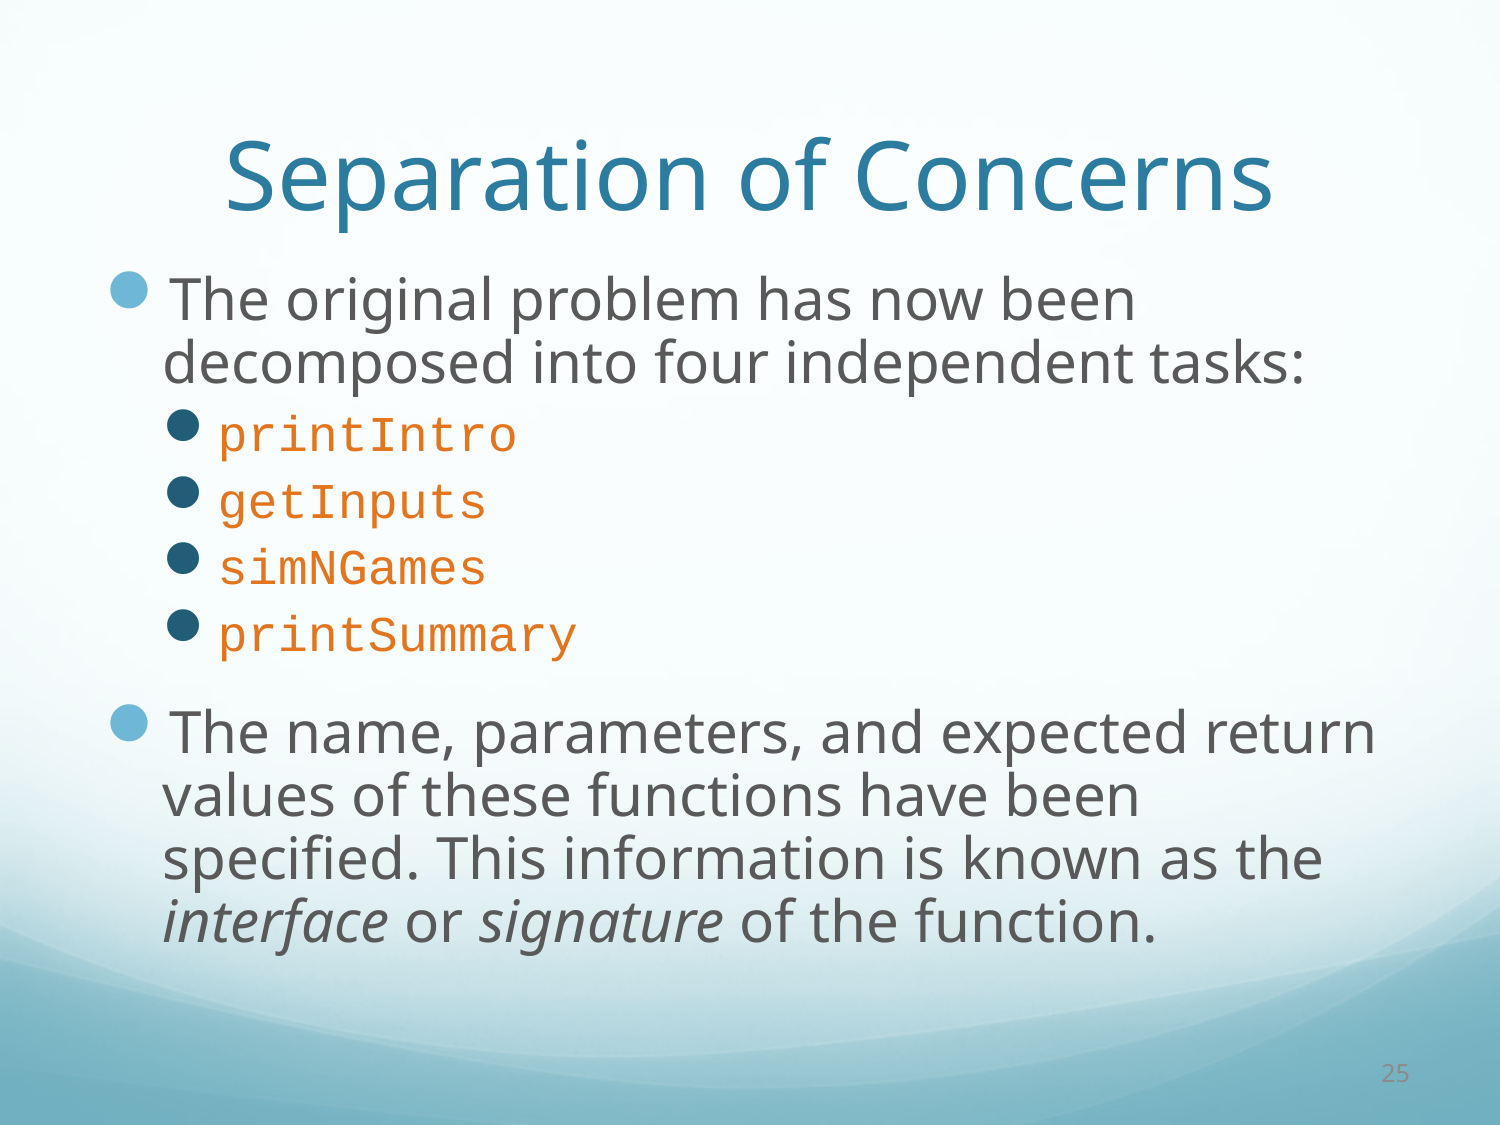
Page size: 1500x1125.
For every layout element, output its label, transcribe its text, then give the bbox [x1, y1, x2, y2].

title Separation of Concerns [90, 17, 1410, 237]
slide_number 25 [1112, 1037, 1425, 1113]
list The original problem has now been decomposed into four independent tasks: printIntro getInputs simNGames printSummary The name, parameters, and expected return values of these functions have been specified. This information is known as the interface or signature of the function. [90, 262, 1410, 975]
